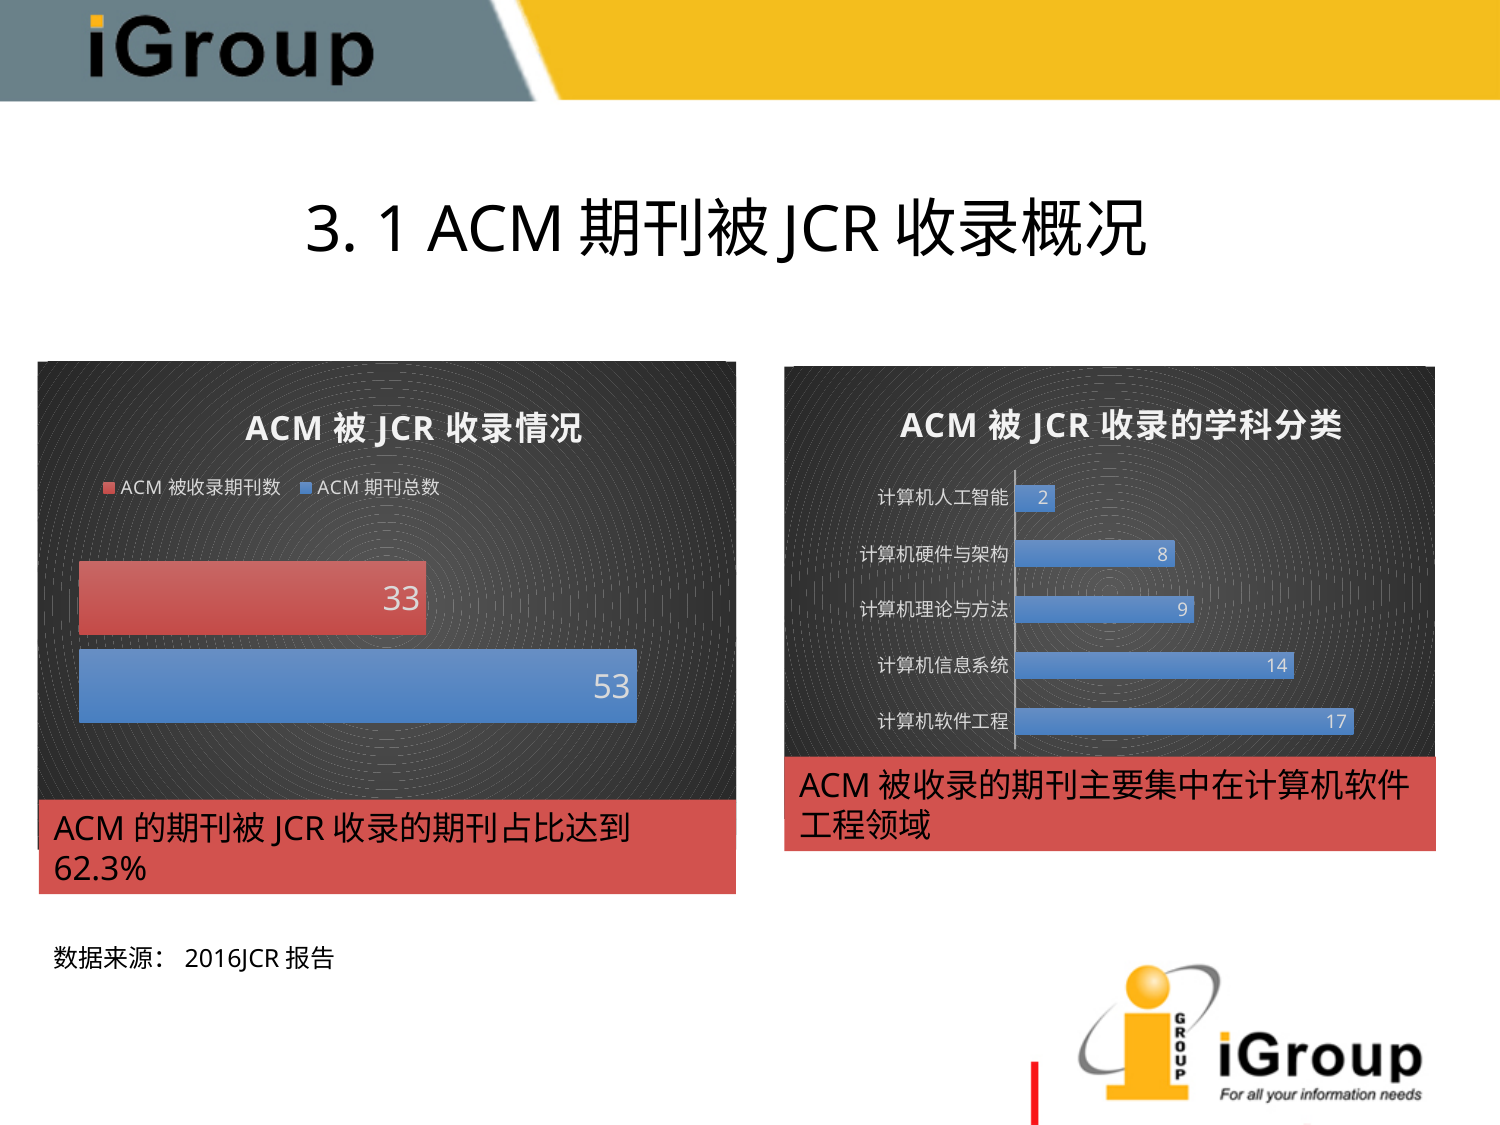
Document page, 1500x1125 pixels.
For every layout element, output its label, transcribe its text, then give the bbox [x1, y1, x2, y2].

picture [0, 0, 1500, 1125]
title 3. 1 ACM期刊被JCR收录概况 [200, 141, 1253, 272]
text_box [37, 361, 737, 856]
text_box 数据来源：2016JCR报告 [38, 935, 606, 980]
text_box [784, 366, 1437, 853]
